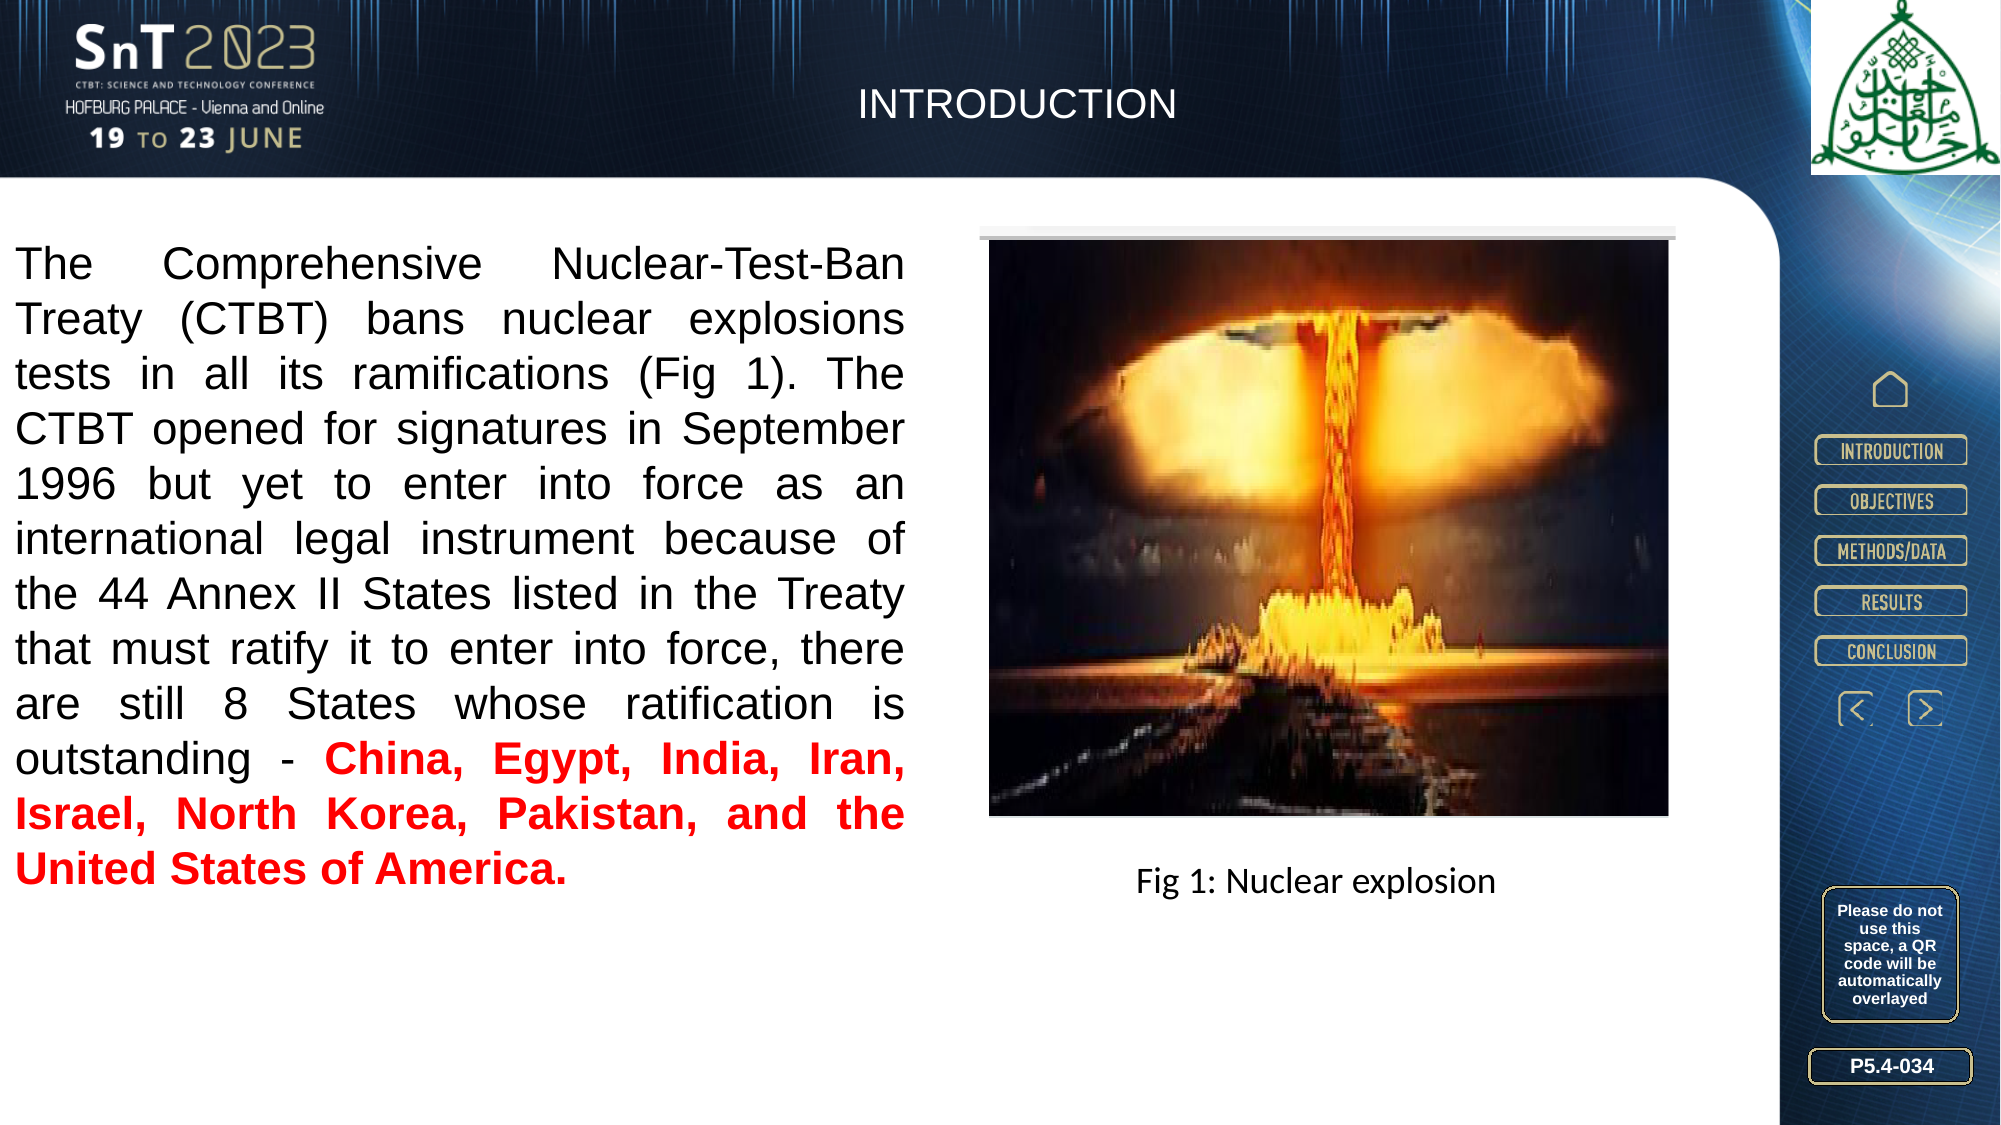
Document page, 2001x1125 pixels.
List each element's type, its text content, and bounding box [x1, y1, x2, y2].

text_box Fig 1: Nuclear explosion [1121, 848, 1534, 909]
picture [0, 0, 2001, 1125]
text_box Please do not use this space, a QR code will be automatically overlayed [1821, 894, 1959, 1017]
text_box INTRODUCTION [359, 43, 1676, 136]
text_box The Comprehensive Nuclear-Test-Ban Treaty (CTBT) bans nuclear explosions tests in all its ramifications (Fig 1). The CTBT opened for signatures in September 1996 but yet to enter into force as an international legal instrument because of the 44 Annex II States listed in the Treaty that must ratify it to enter into force, there are still 8 States whose ratification is outstanding - China, Egypt, India, Iran, Israel, North Korea, Pakistan, and the United States of America. [0, 226, 921, 952]
text_box P5.4-034 [1824, 1047, 1960, 1086]
